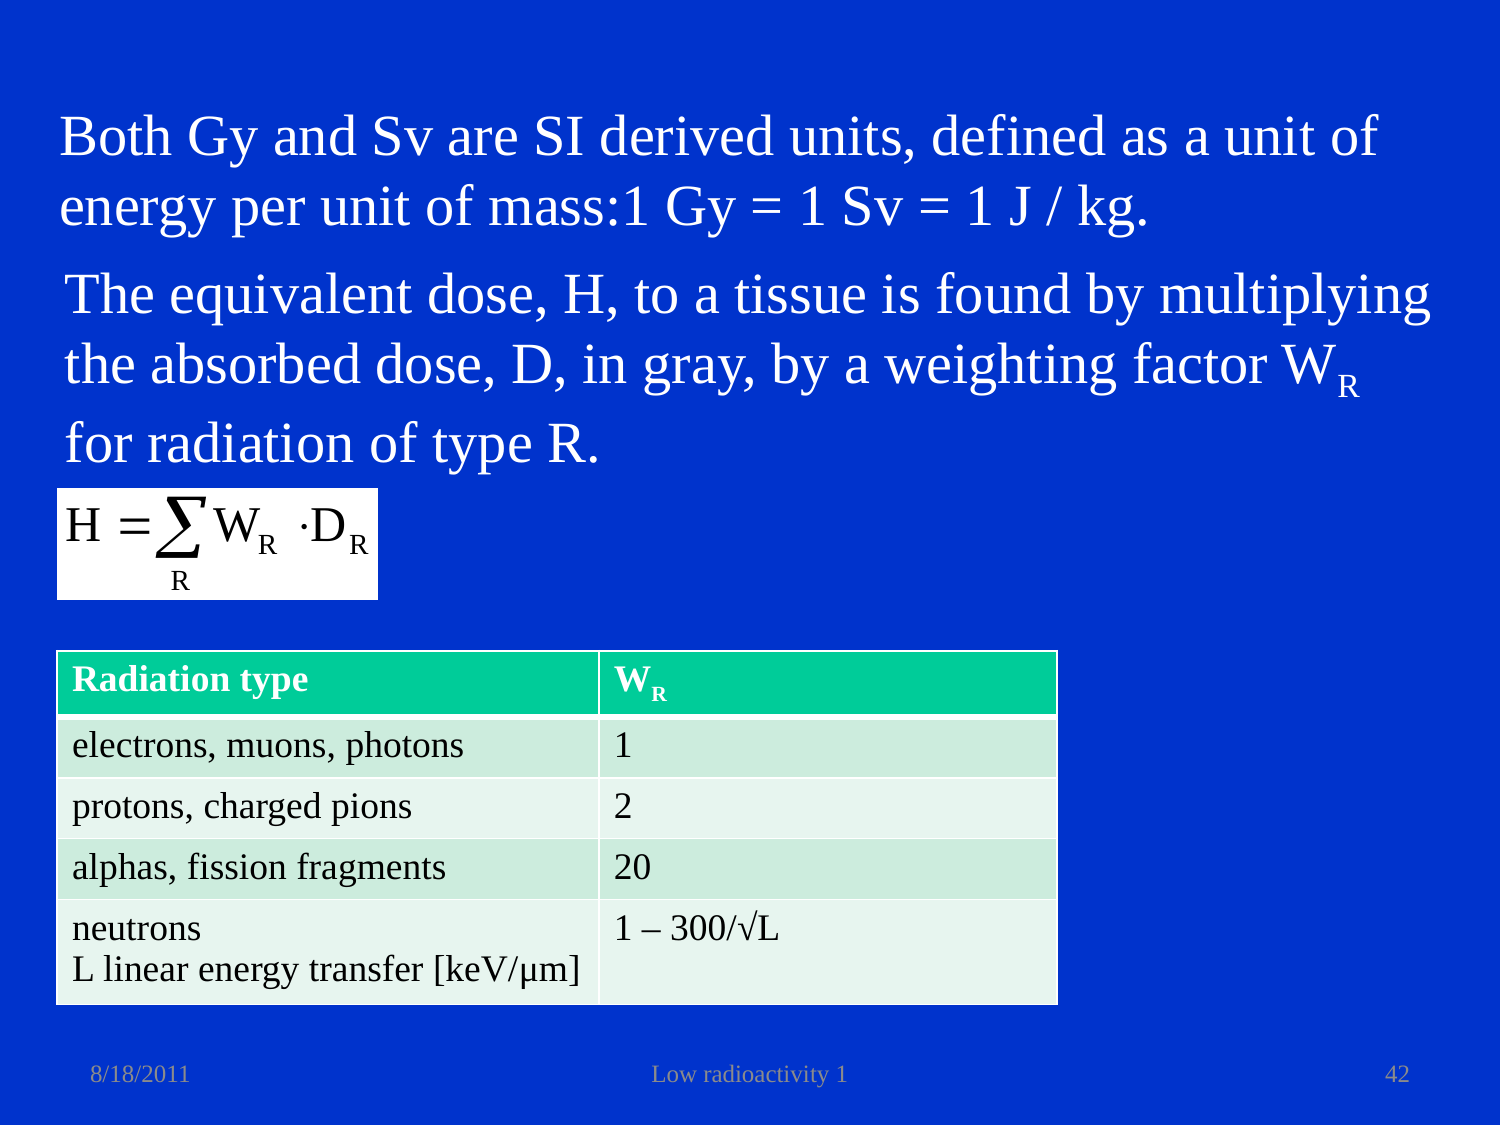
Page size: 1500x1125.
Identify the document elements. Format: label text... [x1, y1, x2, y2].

table_header Radiation type [58, 652, 598, 714]
table_cell 1 [600, 720, 1056, 777]
table_cell alphas, fission fragments [58, 839, 598, 899]
text_box The equivalent dose, H, to a tissue is found by multiplying the absorbed dose, D, in gray, by a weighting factor WR for radiation of type R. [50, 247, 1462, 482]
table_cell 2 [600, 779, 1056, 838]
table_cell electrons, muons, photons [58, 720, 598, 777]
footer Low radioactivity 1 [512, 1042, 988, 1103]
table_cell protons, charged pions [58, 779, 598, 838]
table_cell 20 [600, 839, 1056, 899]
table_header WR [600, 652, 1056, 714]
text_box Both Gy and Sv are SI derived units, defined as a unit of energy per unit of mass:1 Gy = 1 Sv = 1 J / kg. [44, 89, 1409, 245]
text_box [56, 487, 379, 601]
table_cell neutrons L linear energy transfer [keV/μm] [58, 900, 598, 1004]
slide_number 42 [1074, 1042, 1425, 1103]
table_cell 1 – 300/√L [600, 900, 1056, 1004]
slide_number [75, 1042, 425, 1103]
